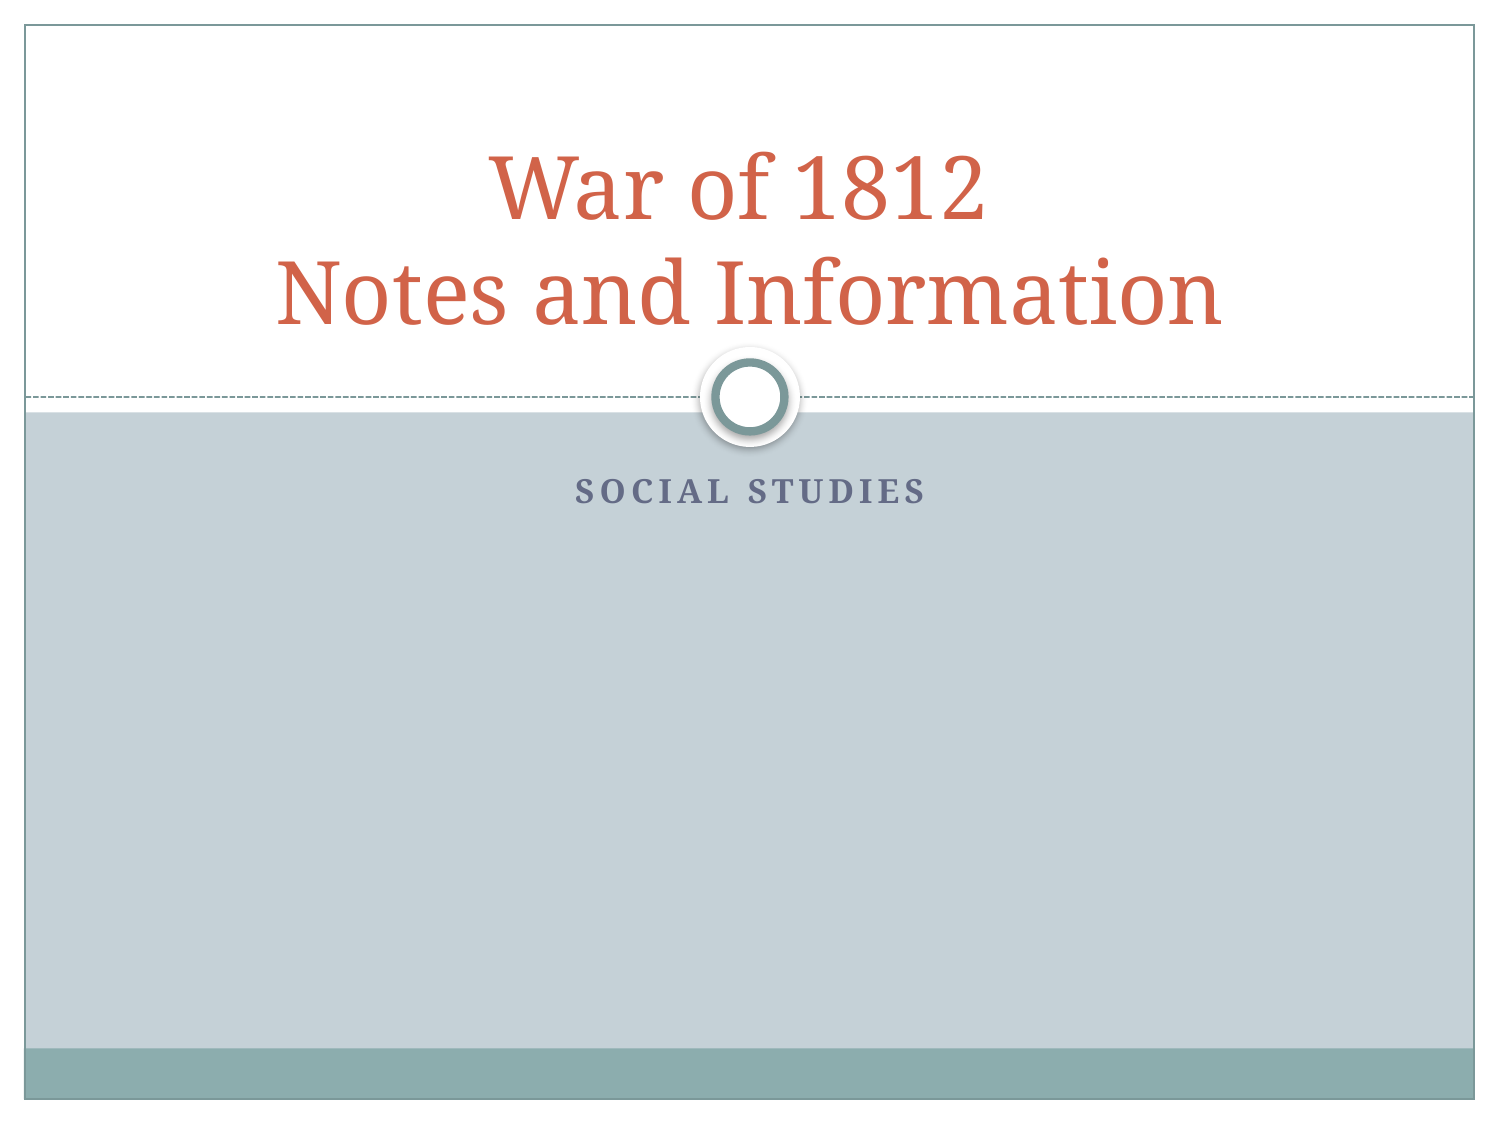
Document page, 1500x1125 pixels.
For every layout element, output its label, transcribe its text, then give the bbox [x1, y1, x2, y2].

title War of 1812 Notes and Information [112, 62, 1388, 350]
subtitle Social Studies [225, 462, 1275, 750]
